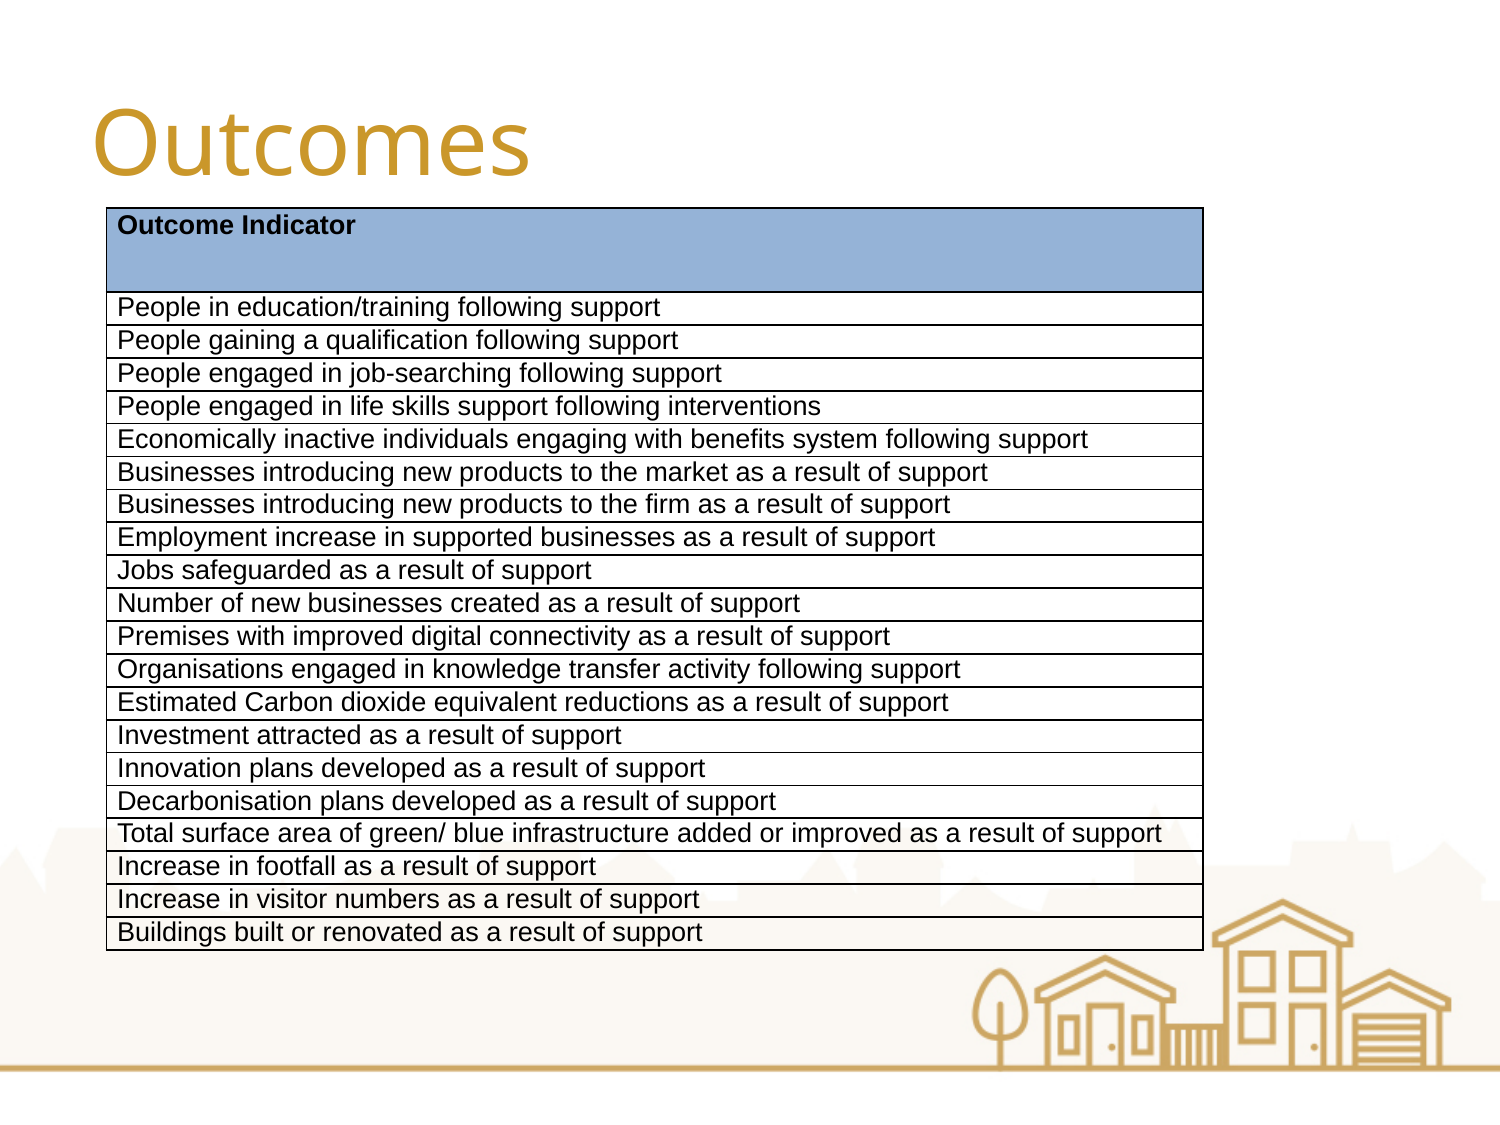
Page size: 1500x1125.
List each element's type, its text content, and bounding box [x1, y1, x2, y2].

table_cell People engaged in job-searching following support [107, 359, 1202, 390]
table_cell Economically inactive individuals engaging with benefits system following support [107, 424, 1202, 456]
title Outcomes [75, 45, 1425, 233]
table_cell Innovation plans developed as a result of support [107, 753, 1202, 785]
table_cell Investment attracted as a result of support [107, 721, 1202, 752]
table_cell People in education/training following support [107, 293, 1202, 324]
picture [0, 285, 1500, 1125]
table_cell Total surface area of green/ blue infrastructure added or improved as a result of support [107, 819, 1202, 850]
table_cell People gaining a qualification following support [107, 326, 1202, 357]
table_cell Organisations engaged in knowledge transfer activity following support [107, 655, 1202, 686]
table_cell Increase in footfall as a result of support [107, 852, 1202, 883]
table_cell Employment increase in supported businesses as a result of support [107, 523, 1202, 554]
table_cell Businesses introducing new products to the market as a result of support [107, 457, 1202, 489]
table_cell Jobs safeguarded as a result of support [107, 556, 1202, 587]
table_cell Buildings built or renovated as a result of support [107, 918, 1202, 949]
table_cell Increase in visitor numbers as a result of support [107, 885, 1202, 916]
table_cell Premises with improved digital connectivity as a result of support [107, 622, 1202, 653]
table_cell Estimated Carbon dioxide equivalent reductions as a result of support [107, 688, 1202, 719]
table_cell People engaged in life skills support following interventions [107, 392, 1202, 423]
table_cell Decarbonisation plans developed as a result of support [107, 786, 1202, 817]
table_header Outcome Indicator [107, 209, 1202, 291]
table_cell Businesses introducing new products to the firm as a result of support [107, 490, 1202, 521]
table_cell Number of new businesses created as a result of support [107, 589, 1202, 620]
